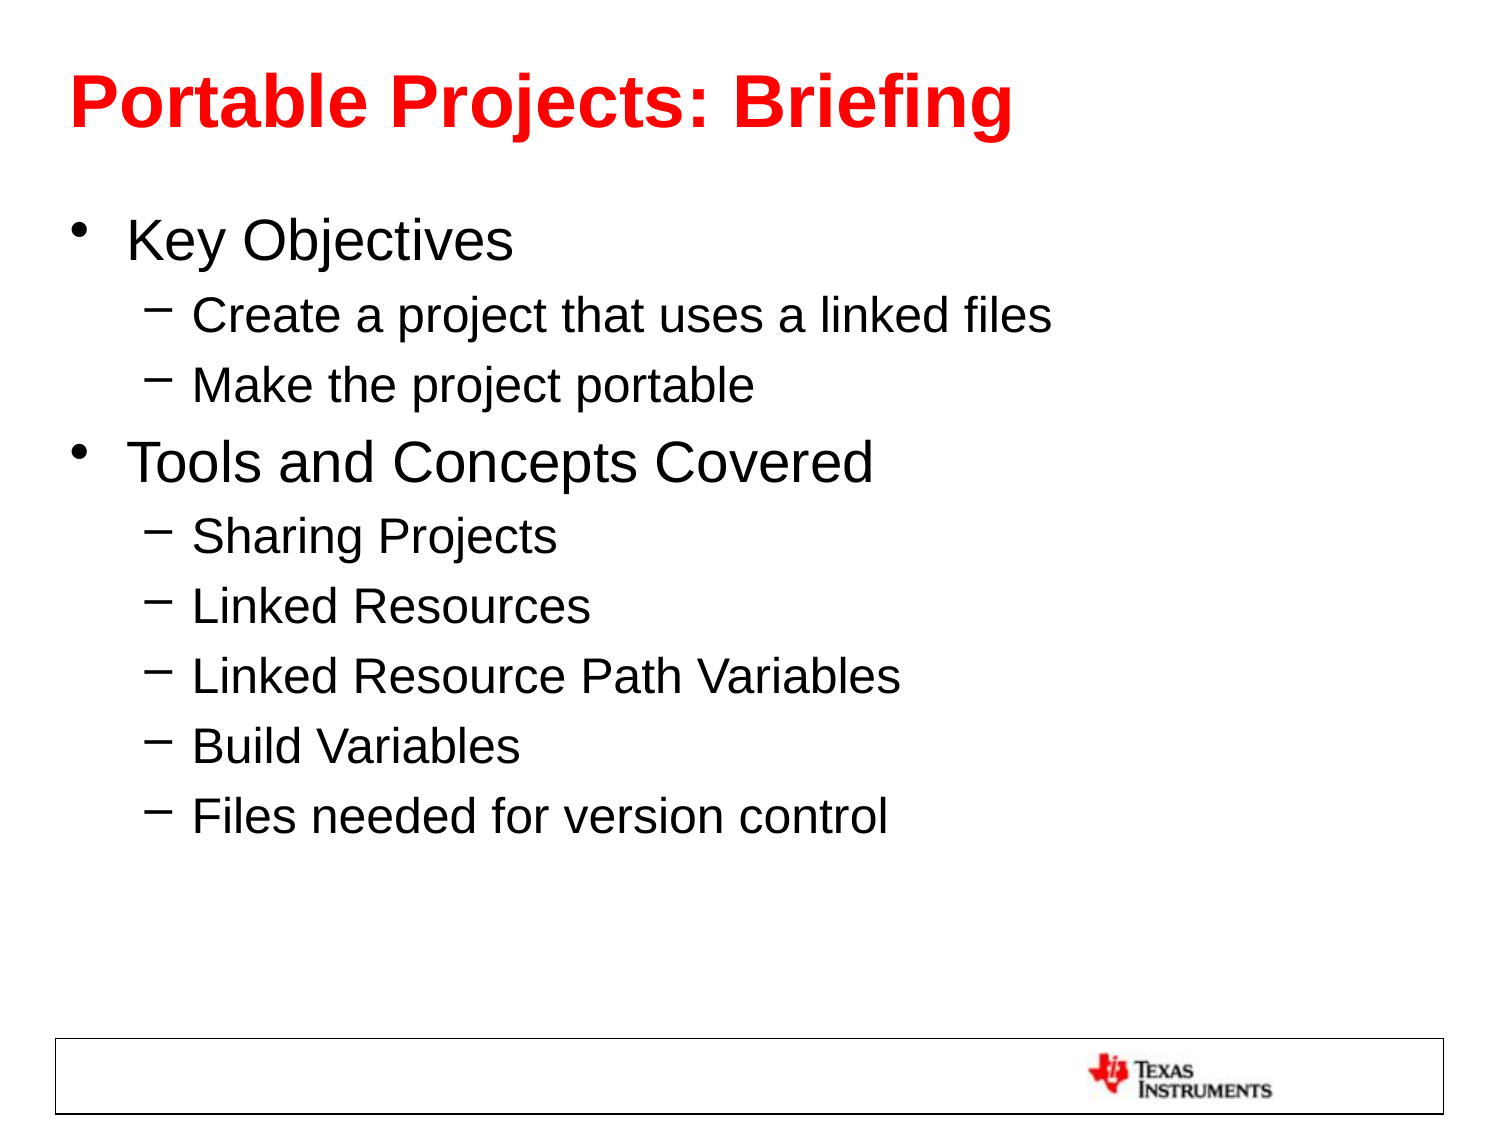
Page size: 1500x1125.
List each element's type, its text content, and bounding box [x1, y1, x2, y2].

picture [1087, 1052, 1274, 1099]
title Portable Projects: Briefing [54, 0, 1443, 194]
list Key Objectives Create a project that uses a linked files Make the project portable Tools and Concepts Covered Sharing Projects Linked Resources Linked Resource Path Variables Build Variables Files needed for version control [54, 194, 1444, 965]
